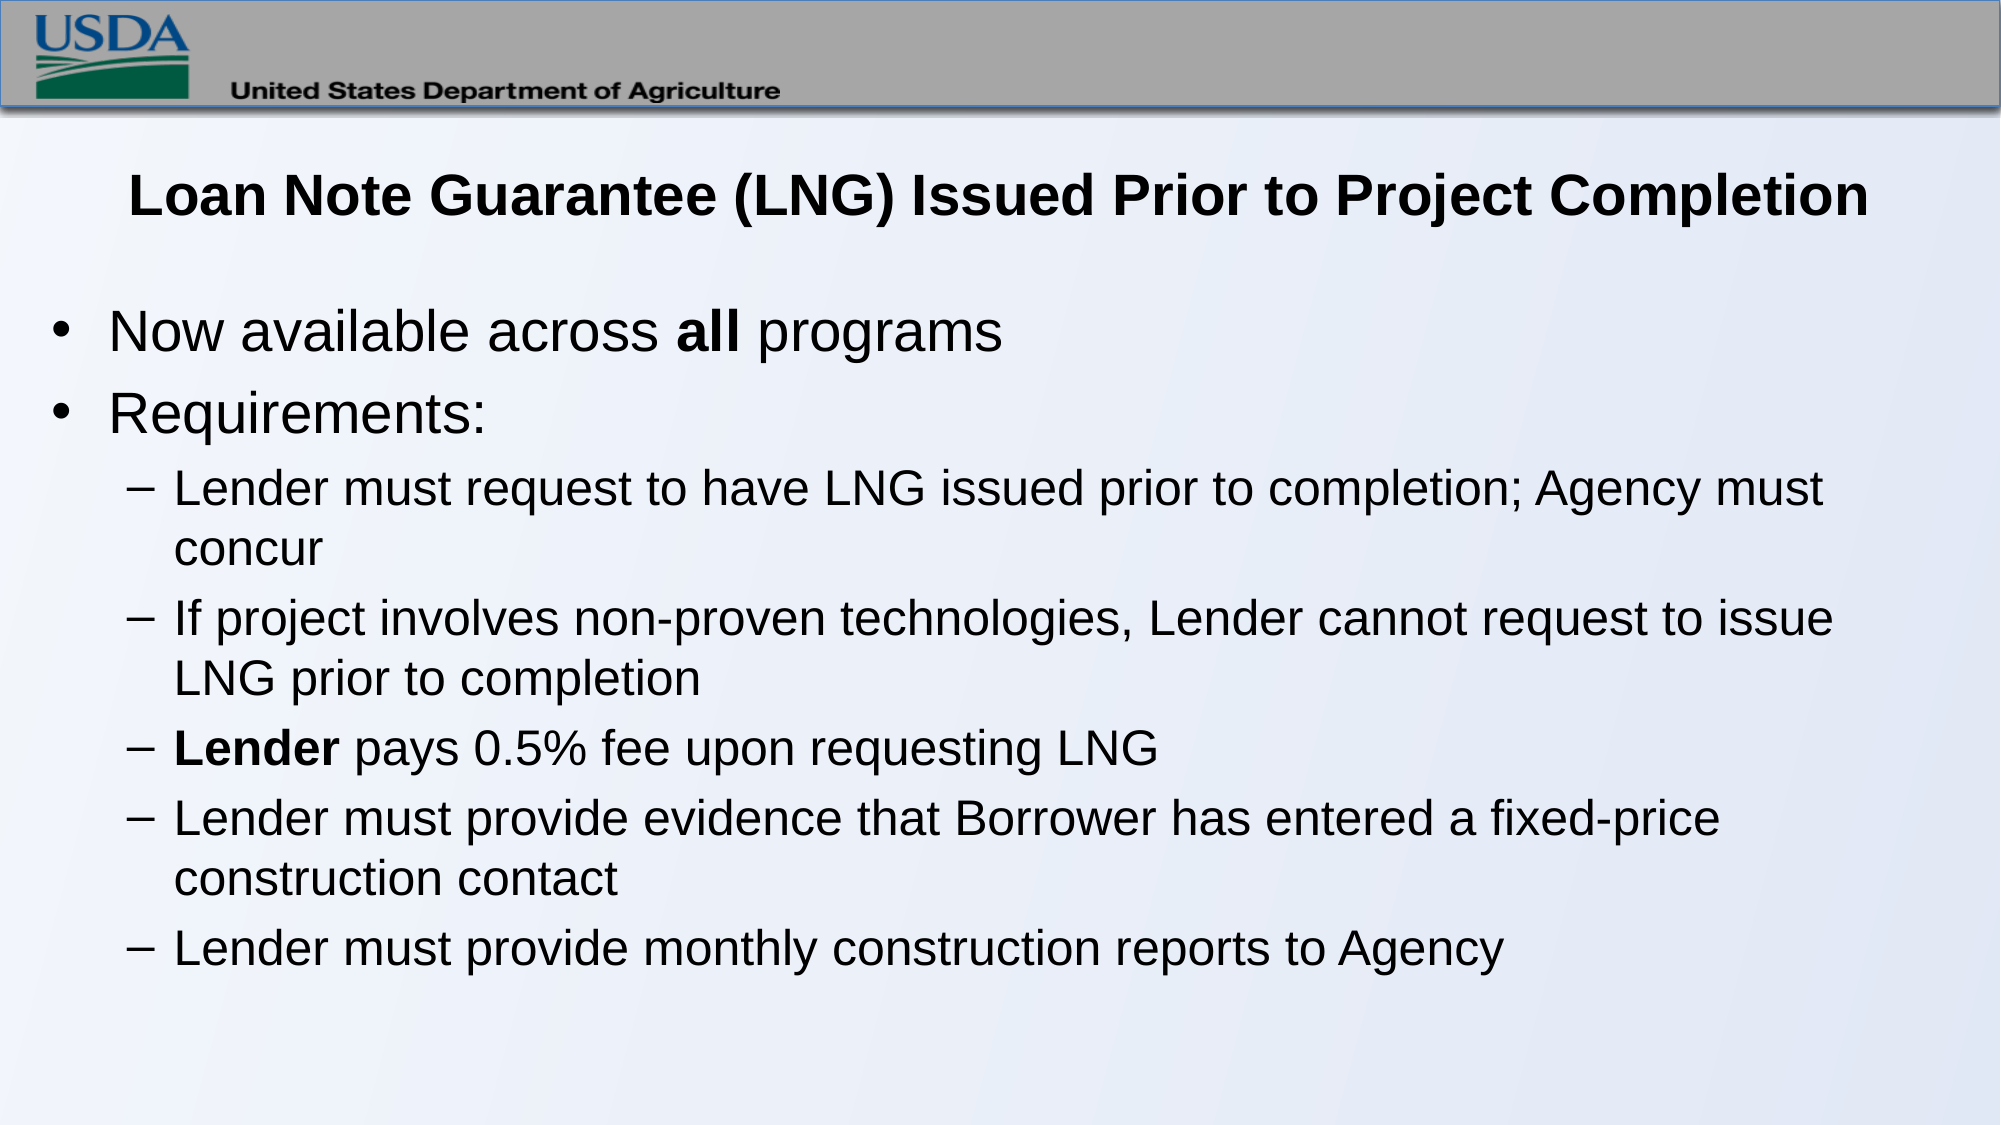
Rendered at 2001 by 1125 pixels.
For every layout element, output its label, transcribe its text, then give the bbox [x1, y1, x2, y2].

picture [35, 14, 780, 98]
list Now available across all programs Requirements: Lender must request to have LNG issued prior to completion; Agency must concur If project involves non-proven technologies, Lender cannot request to issue LNG prior to completion Lender pays 0.5% fee upon requesting LNG Lender must provide evidence that Borrower has entered a fixed-price construction contact Lender must provide monthly construction reports to Agency [36, 286, 1908, 1005]
title Loan Note Guarantee (LNG) Issued Prior to Project Completion [0, 98, 2000, 287]
